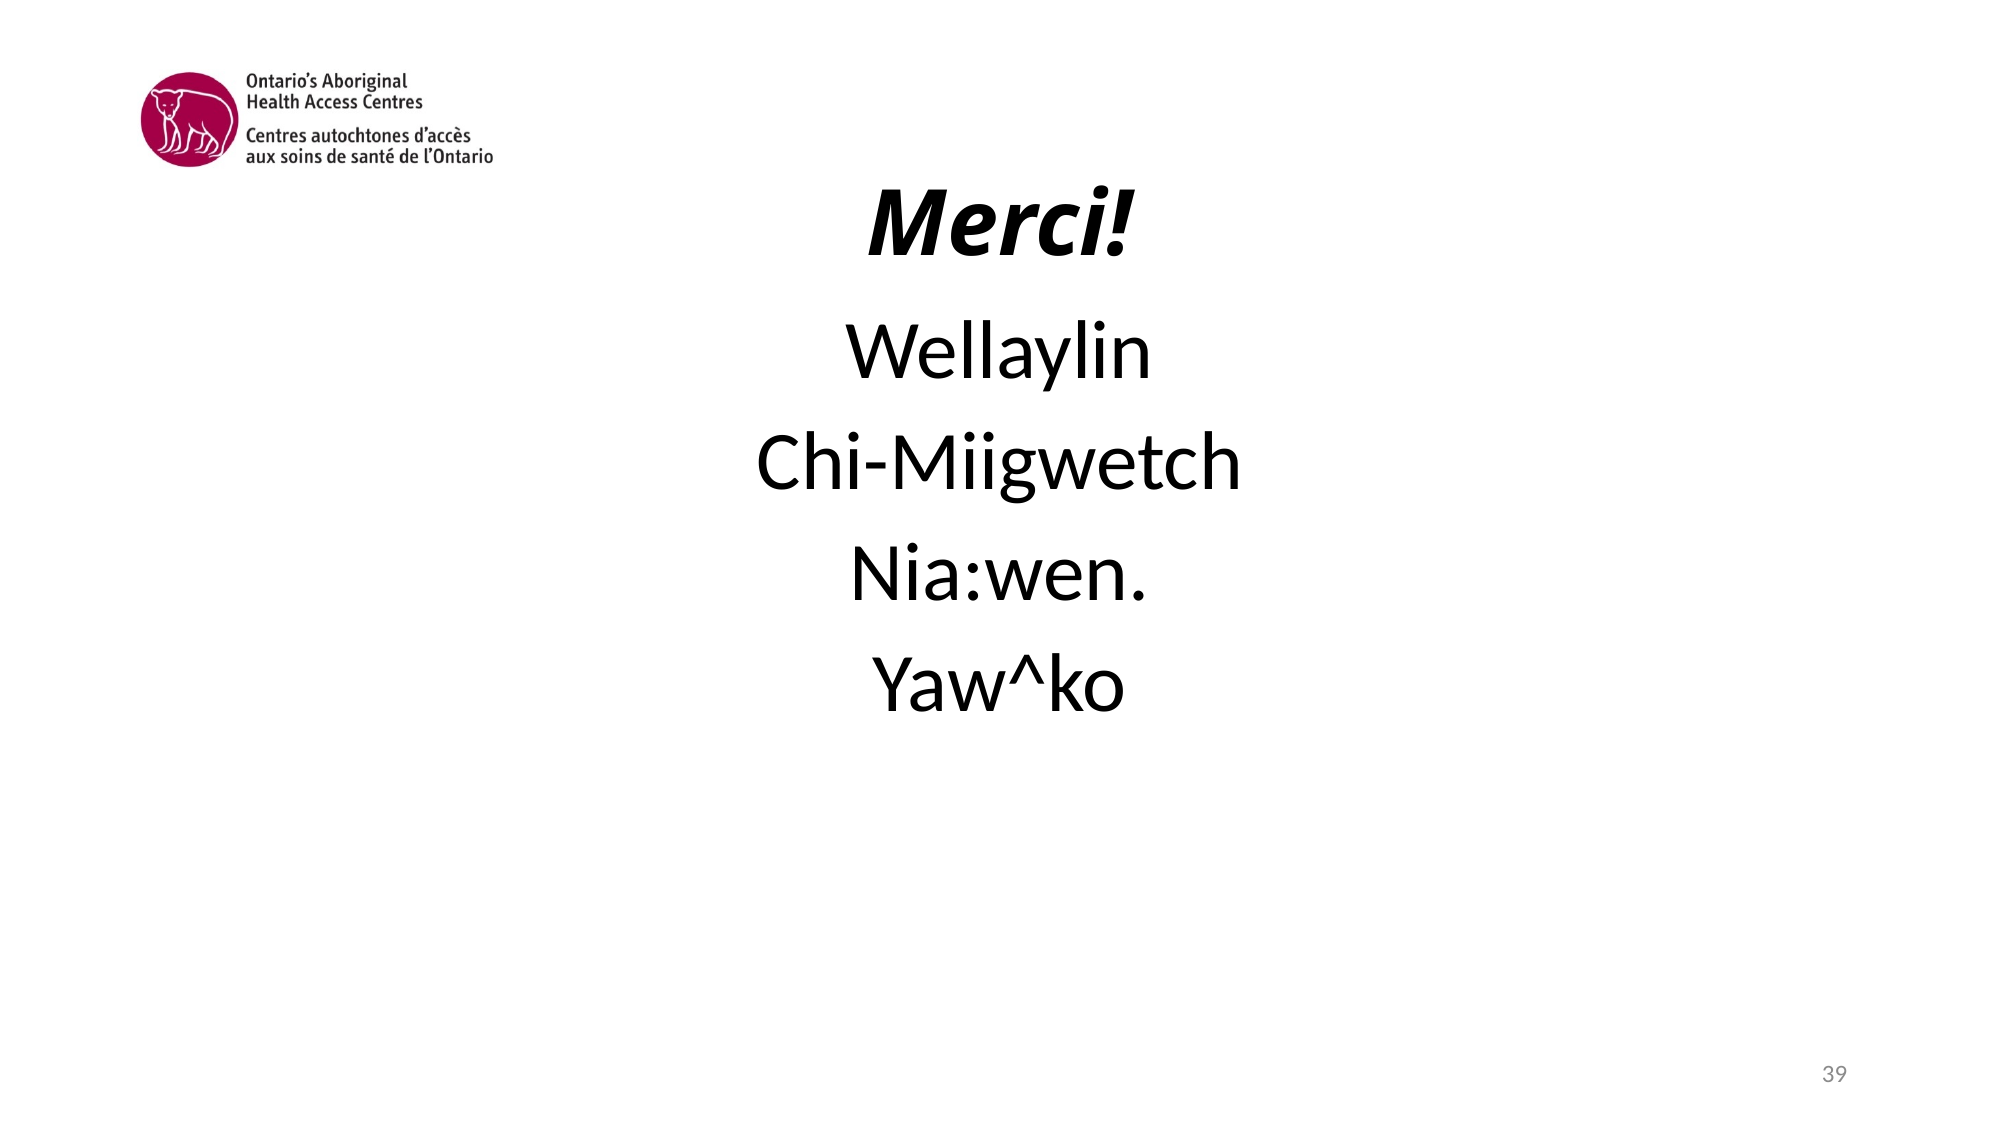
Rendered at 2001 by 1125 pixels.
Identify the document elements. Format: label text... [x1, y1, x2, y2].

slide_number 39 [1412, 1042, 1863, 1103]
picture [137, 69, 497, 169]
list Wellaylin Chi-Miigwetch Nia:wen. Yaw^ko [137, 299, 1863, 1014]
title Merci! [137, 67, 1863, 285]
